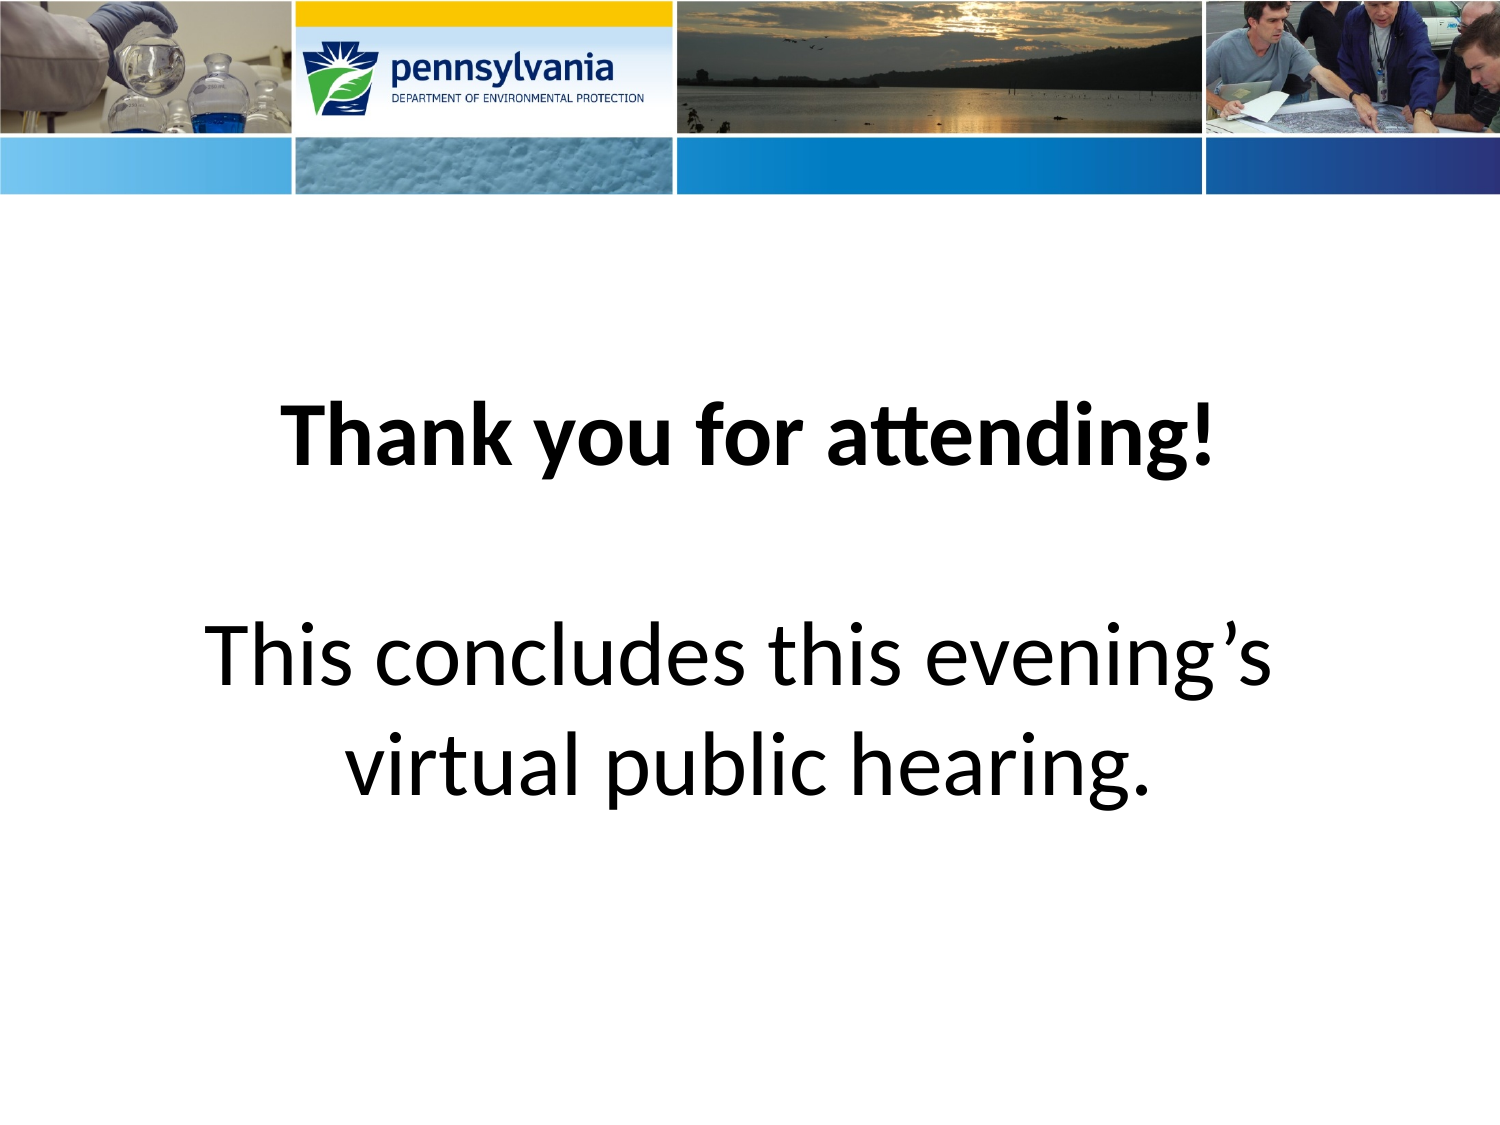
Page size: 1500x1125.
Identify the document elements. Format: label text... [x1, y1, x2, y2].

picture [0, 0, 1500, 195]
title Thank you for attending! This concludes this evening’s virtual public hearing. [43, 340, 1457, 957]
